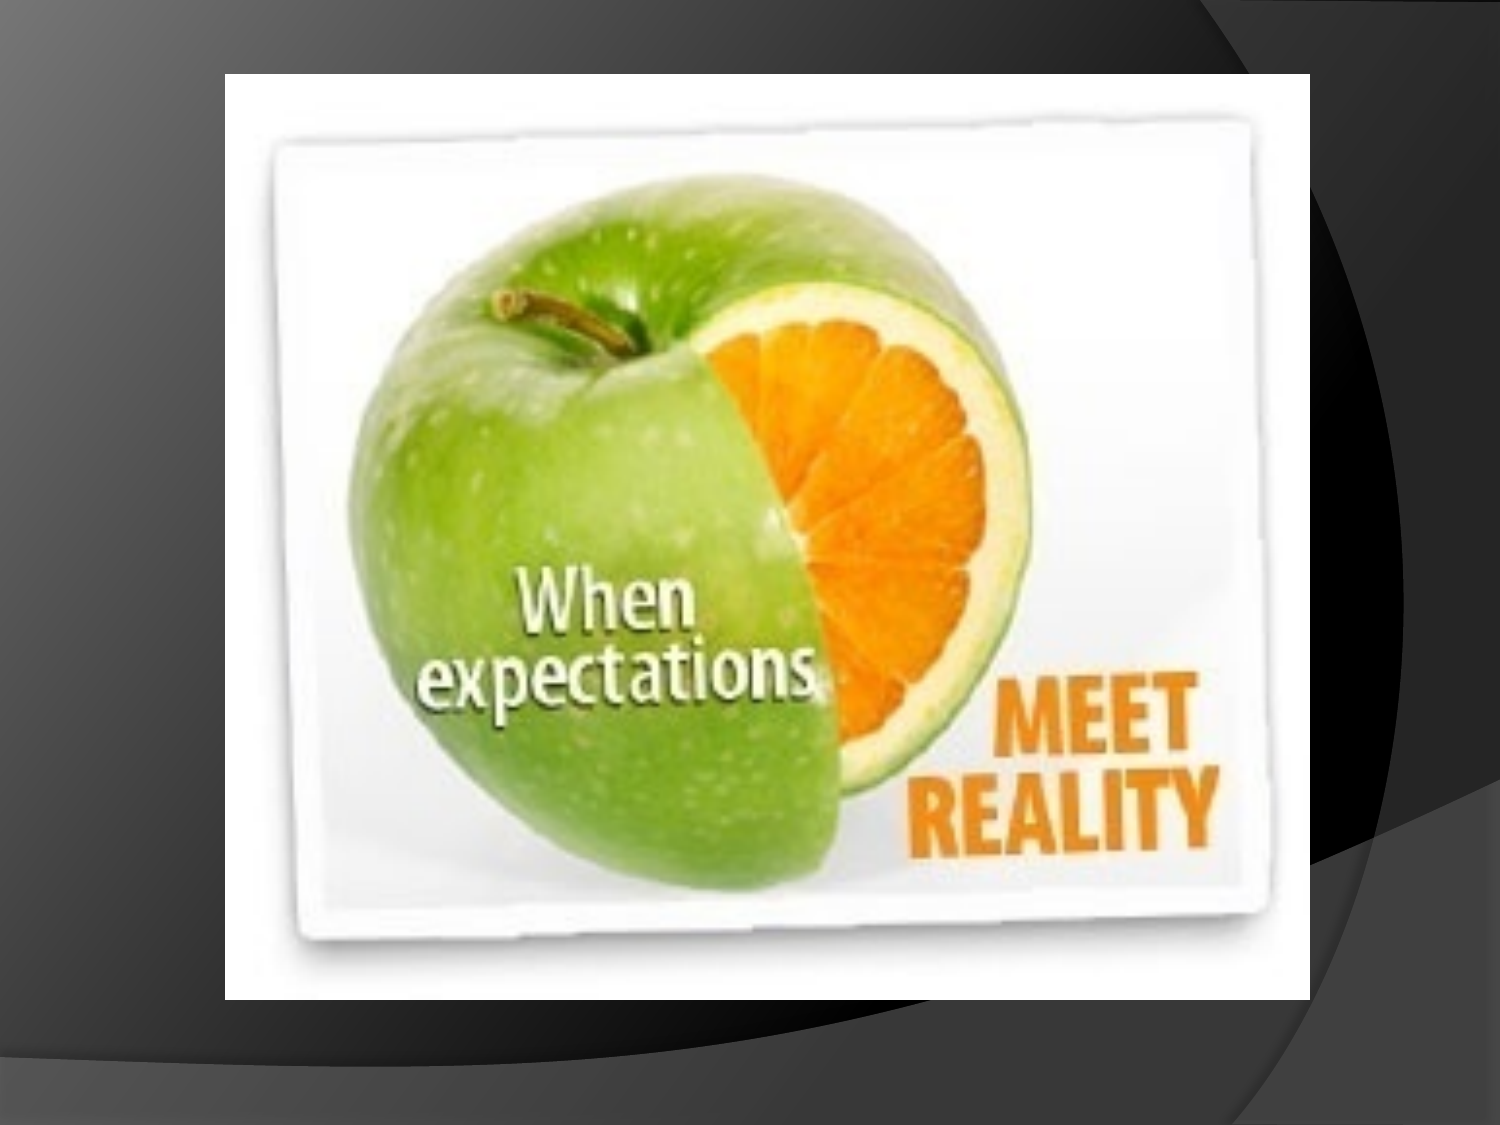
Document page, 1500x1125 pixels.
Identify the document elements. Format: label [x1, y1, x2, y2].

list [224, 74, 1310, 1001]
